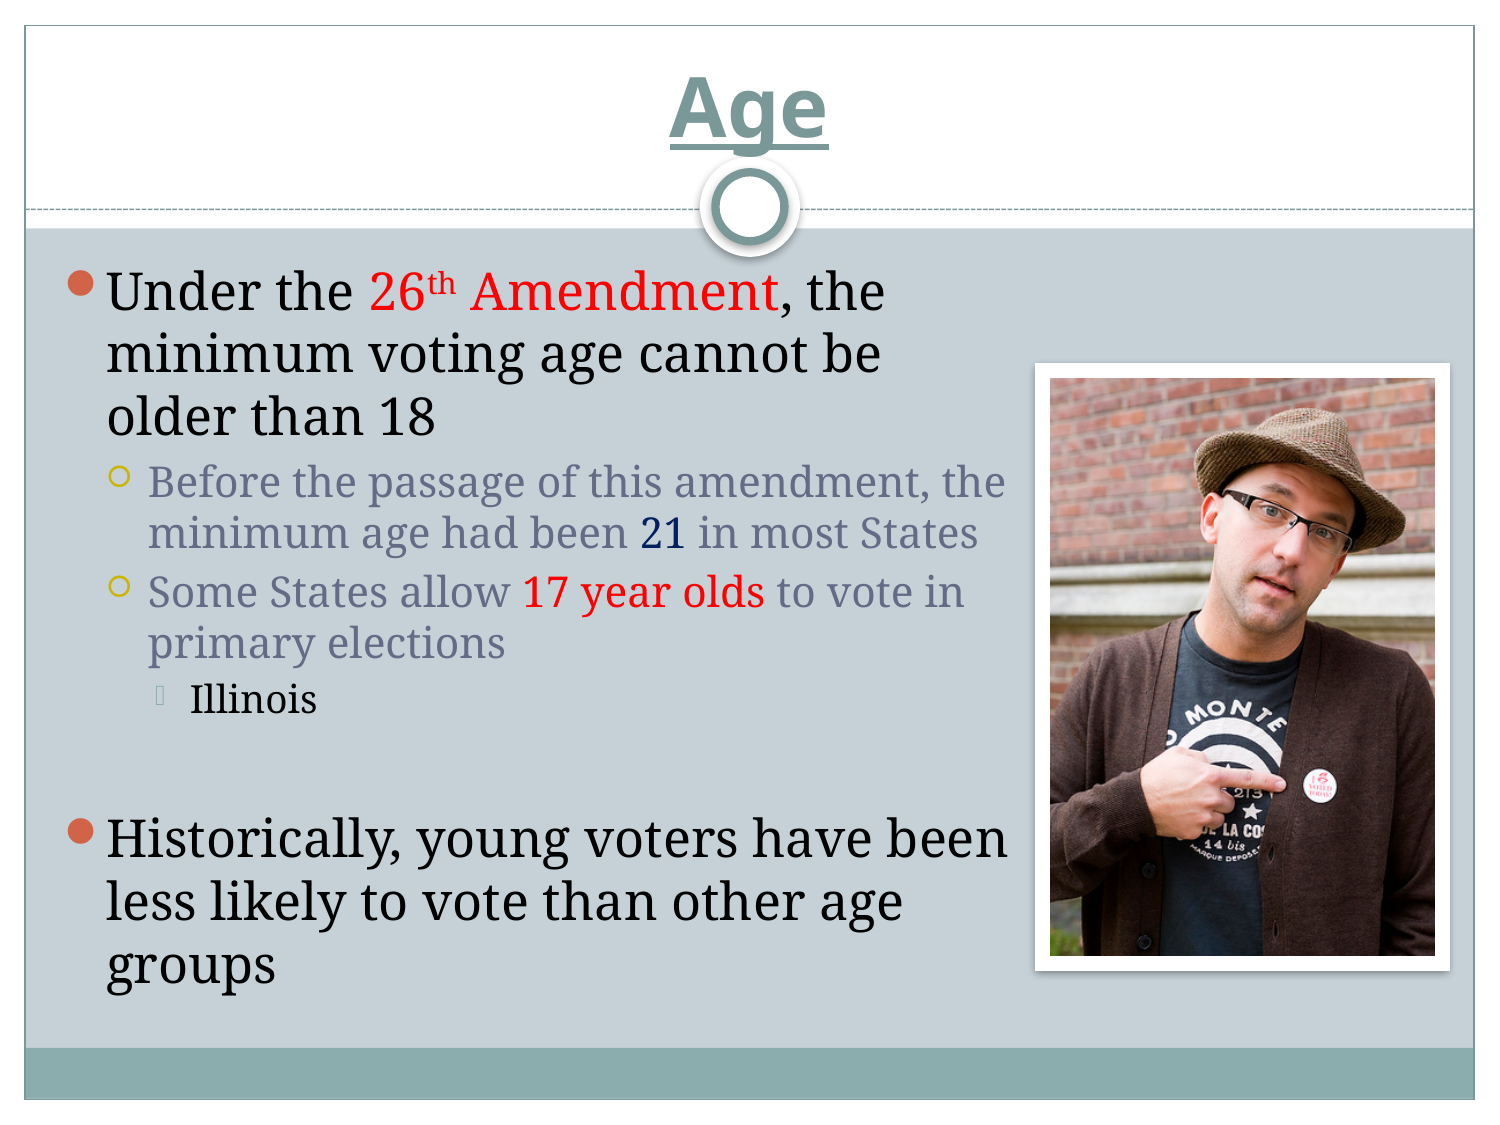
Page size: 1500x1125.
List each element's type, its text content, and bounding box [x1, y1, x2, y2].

title Age [49, 37, 1450, 162]
picture [1049, 377, 1436, 957]
list Under the 26th Amendment, the minimum voting age cannot be older than 18 Before the passage of this amendment, the minimum age had been 21 in most States Some States allow 17 year olds to vote in primary elections Illinois Historically, young voters have been less likely to vote than other age groups [49, 250, 1025, 1050]
